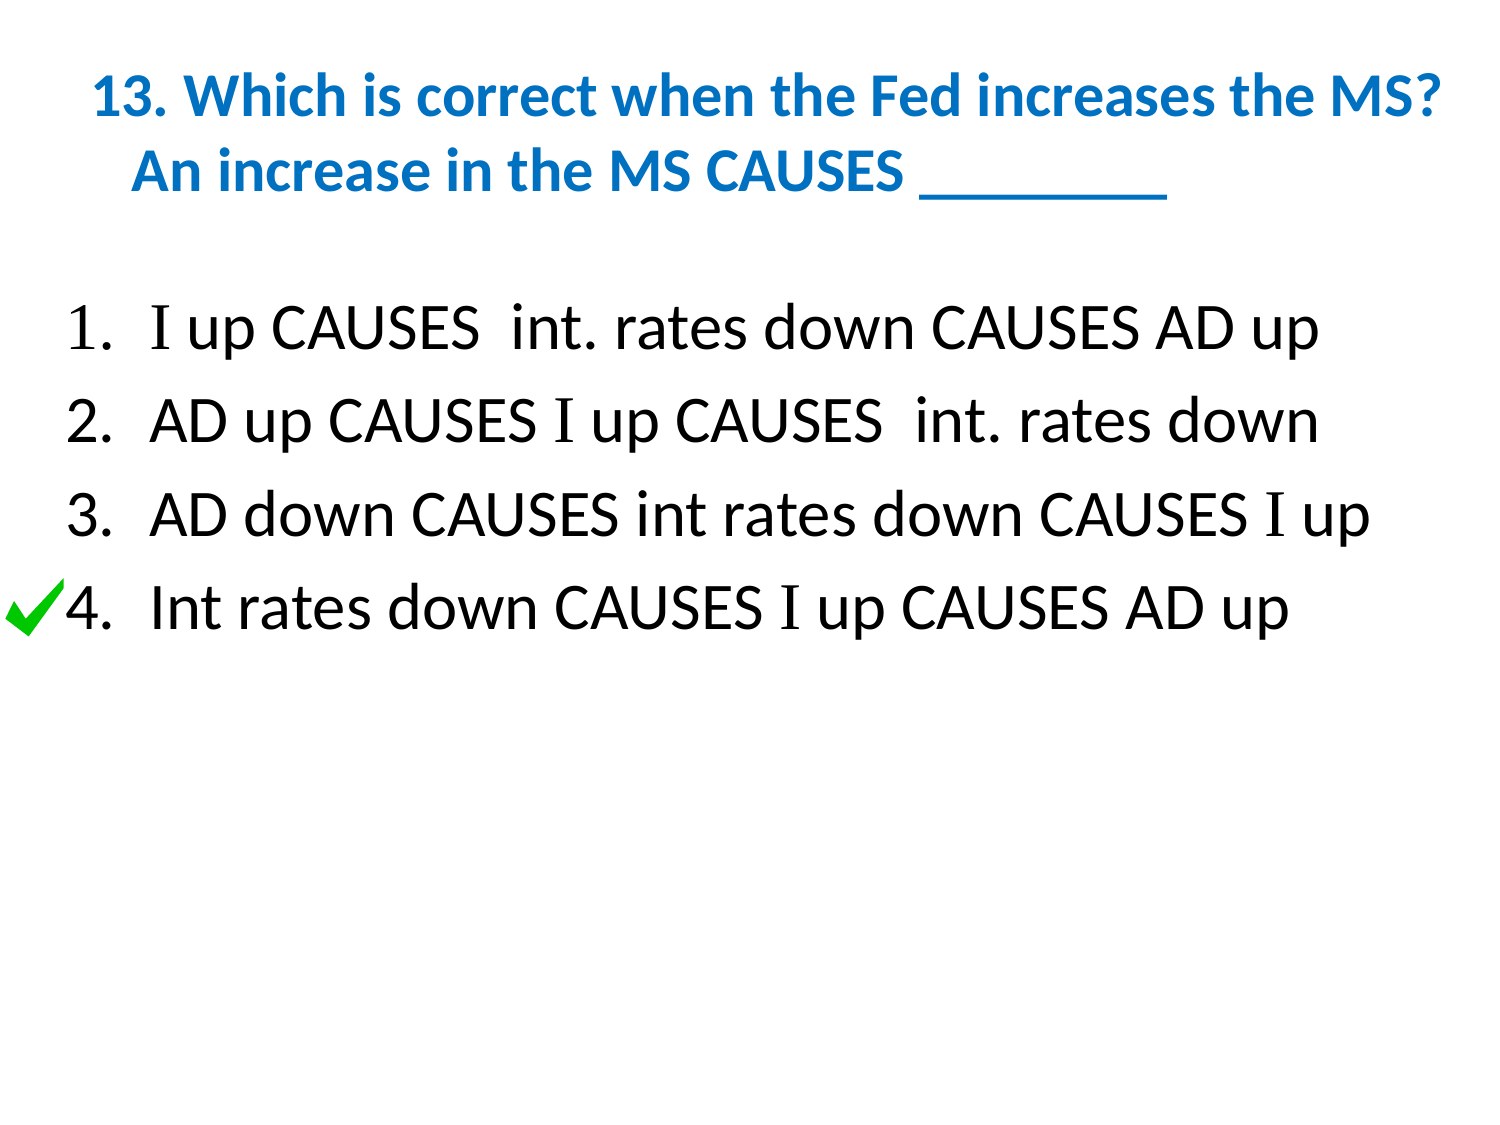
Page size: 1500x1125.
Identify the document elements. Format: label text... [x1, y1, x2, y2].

title 13. Which is correct when the Fed increases the MS? An increase in the MS CAUSES ________ [75, 45, 1463, 213]
list I up CAUSES int. rates down CAUSES AD up AD up CAUSES I up CAUSES int. rates down AD down CAUSES int rates down CAUSES I up Int rates down CAUSES I up CAUSES AD up [50, 275, 1425, 688]
text_box [3, 576, 66, 639]
